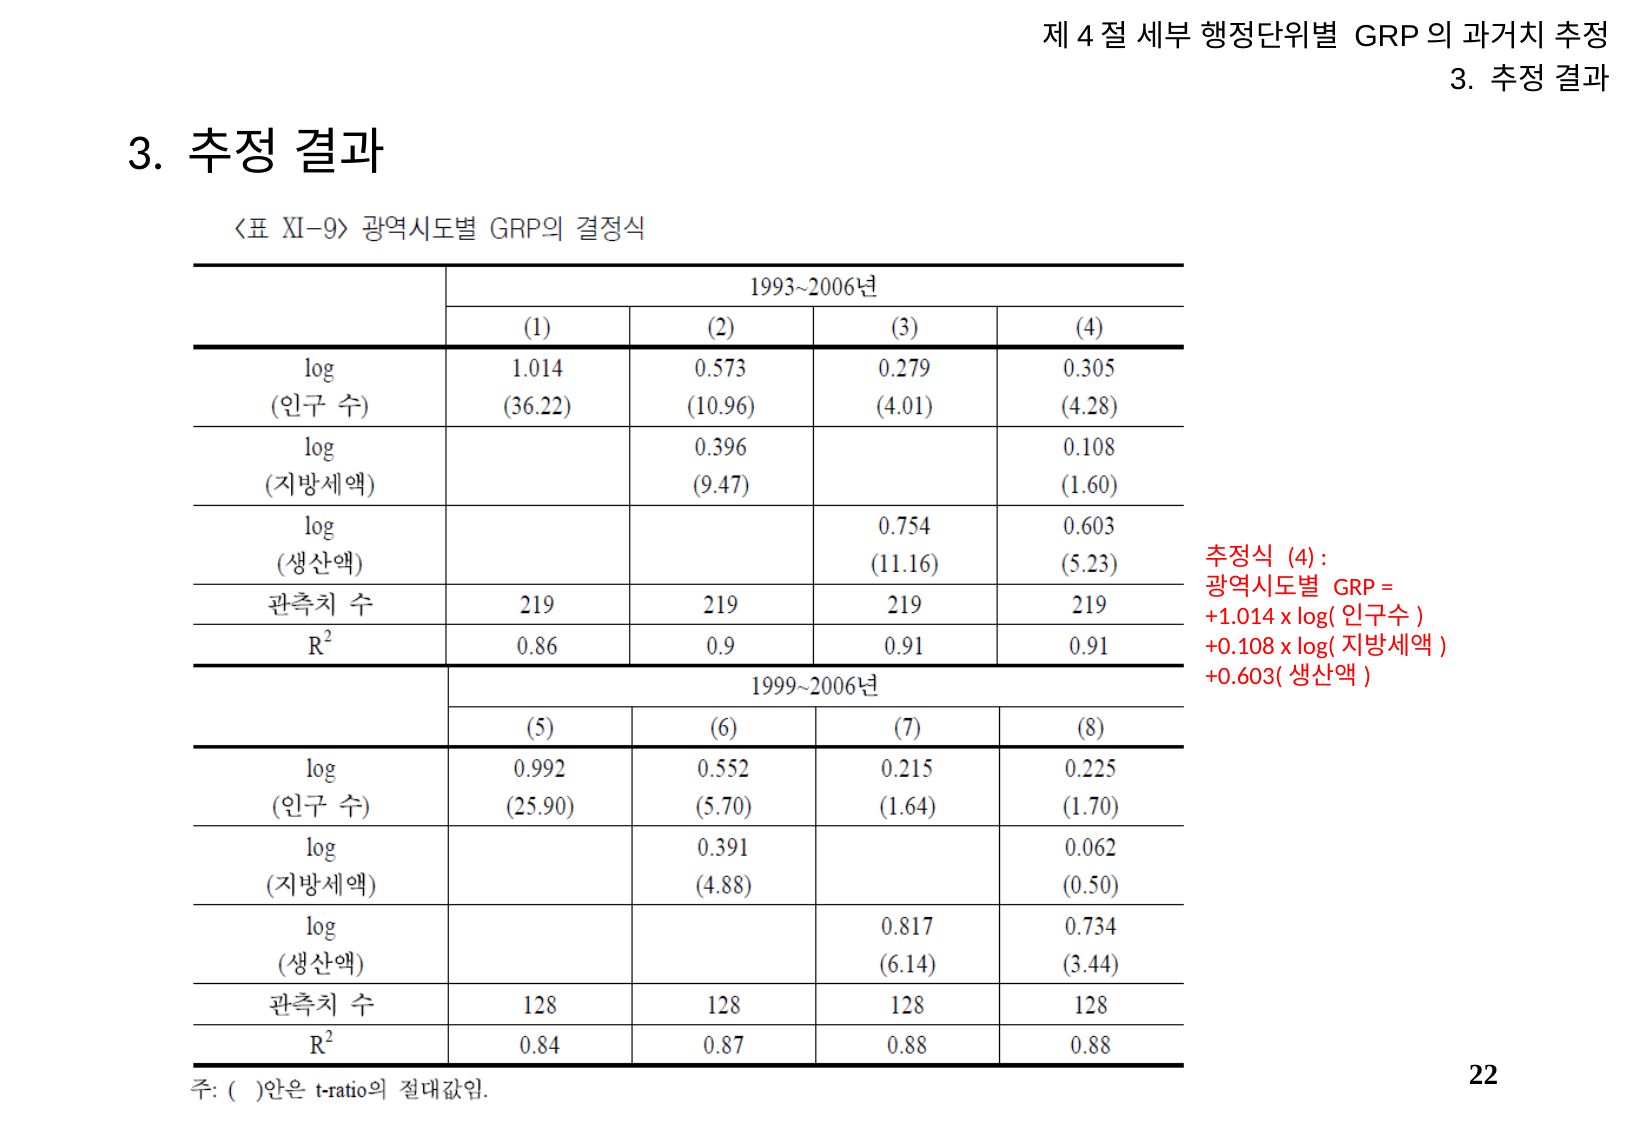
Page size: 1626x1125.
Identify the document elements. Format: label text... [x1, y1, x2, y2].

slide_number 21 [1191, 1042, 1514, 1103]
text_box 제4절 세부 행정단위별 GRP의 과거치 추정 3. 추정 결과 [419, 1, 1625, 104]
text_box 추정식 (4) : 광역시도별 GRP = +1.014 x log(인구수) +0.108 x log(지방세액) +0.603(생산액) [1191, 532, 1625, 698]
picture [184, 207, 1191, 1109]
title 3. 추정 결과 [111, 98, 1514, 208]
